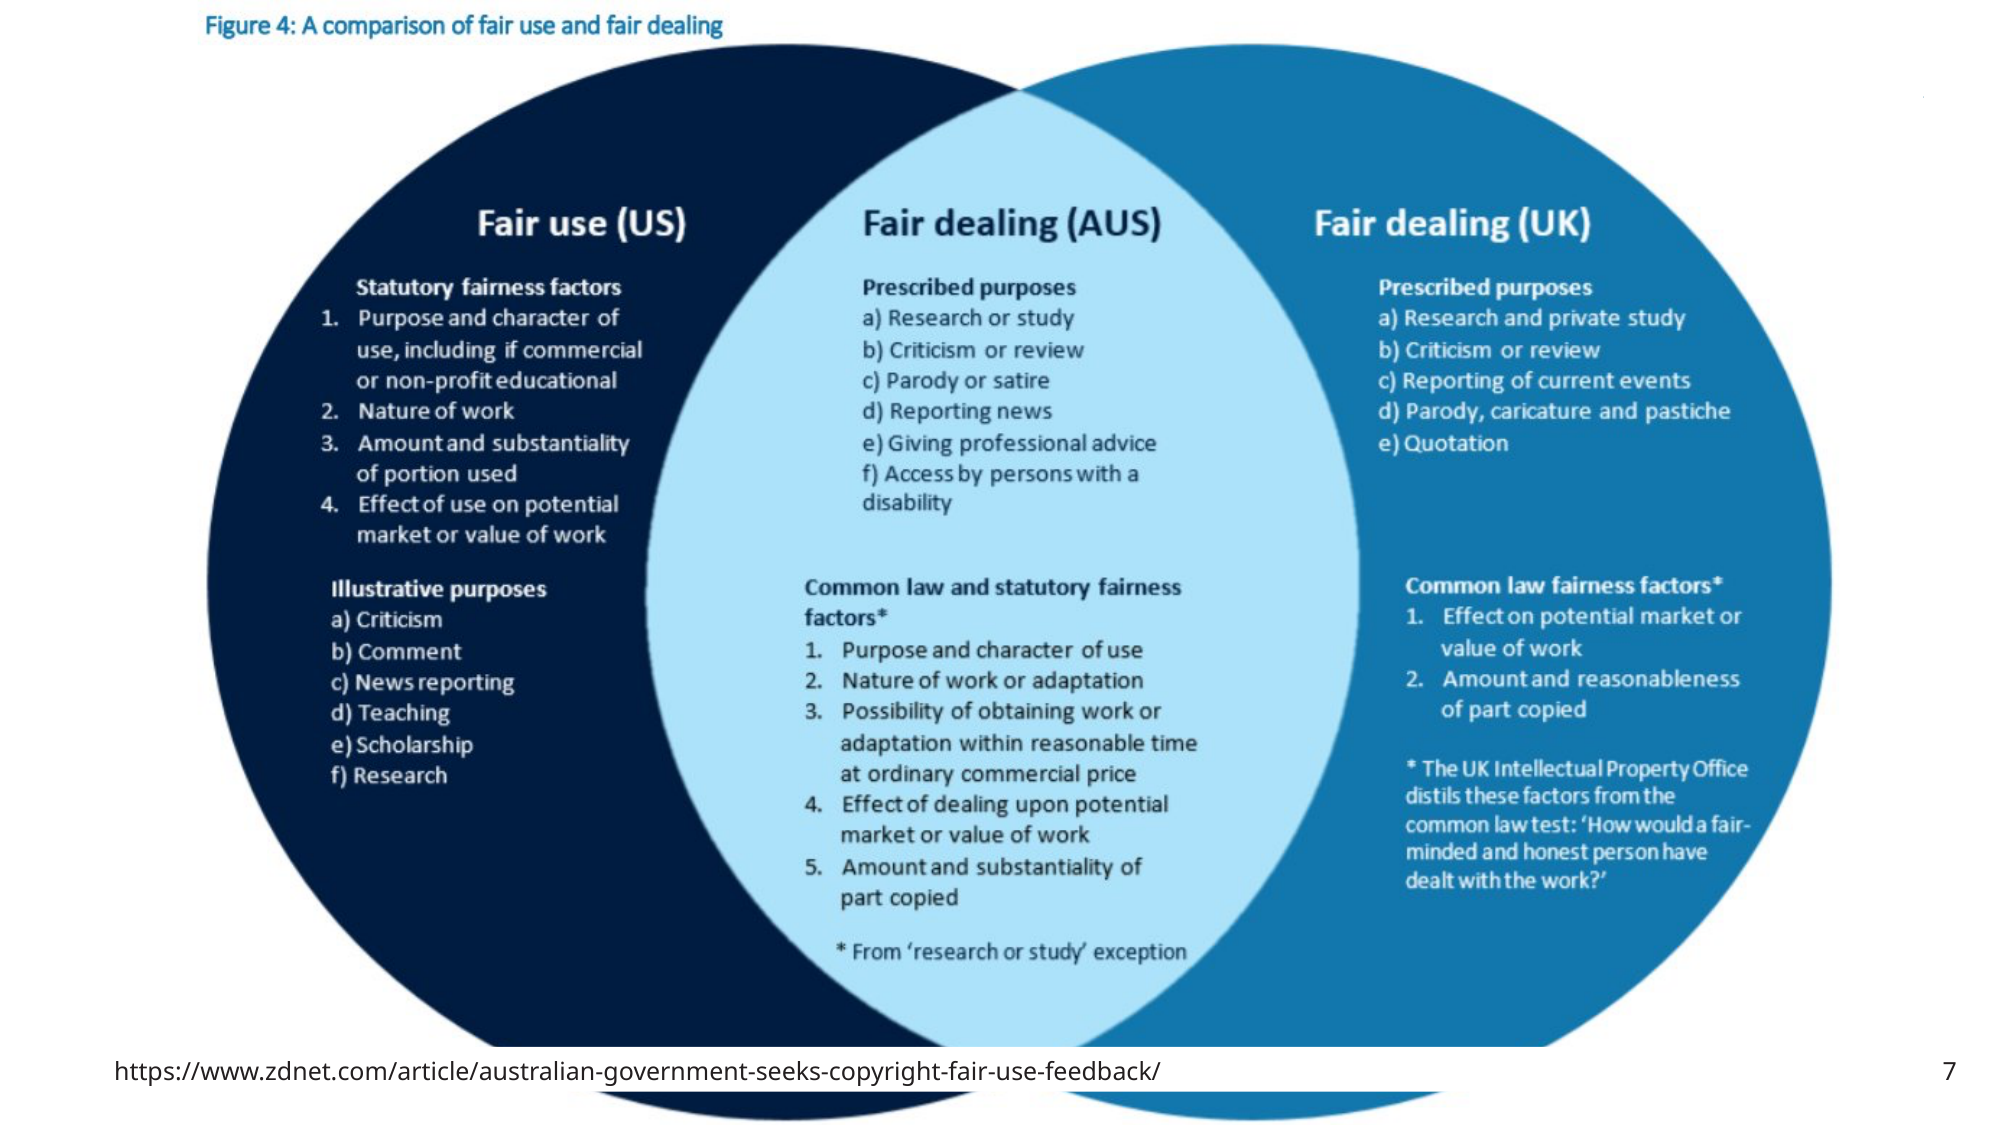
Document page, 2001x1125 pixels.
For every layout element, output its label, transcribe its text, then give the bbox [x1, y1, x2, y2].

picture [175, 0, 1924, 1125]
list https://www.zdnet.com/article/australian-government-seeks-copyright-fair-use-feedback/ [102, 1046, 175, 1092]
